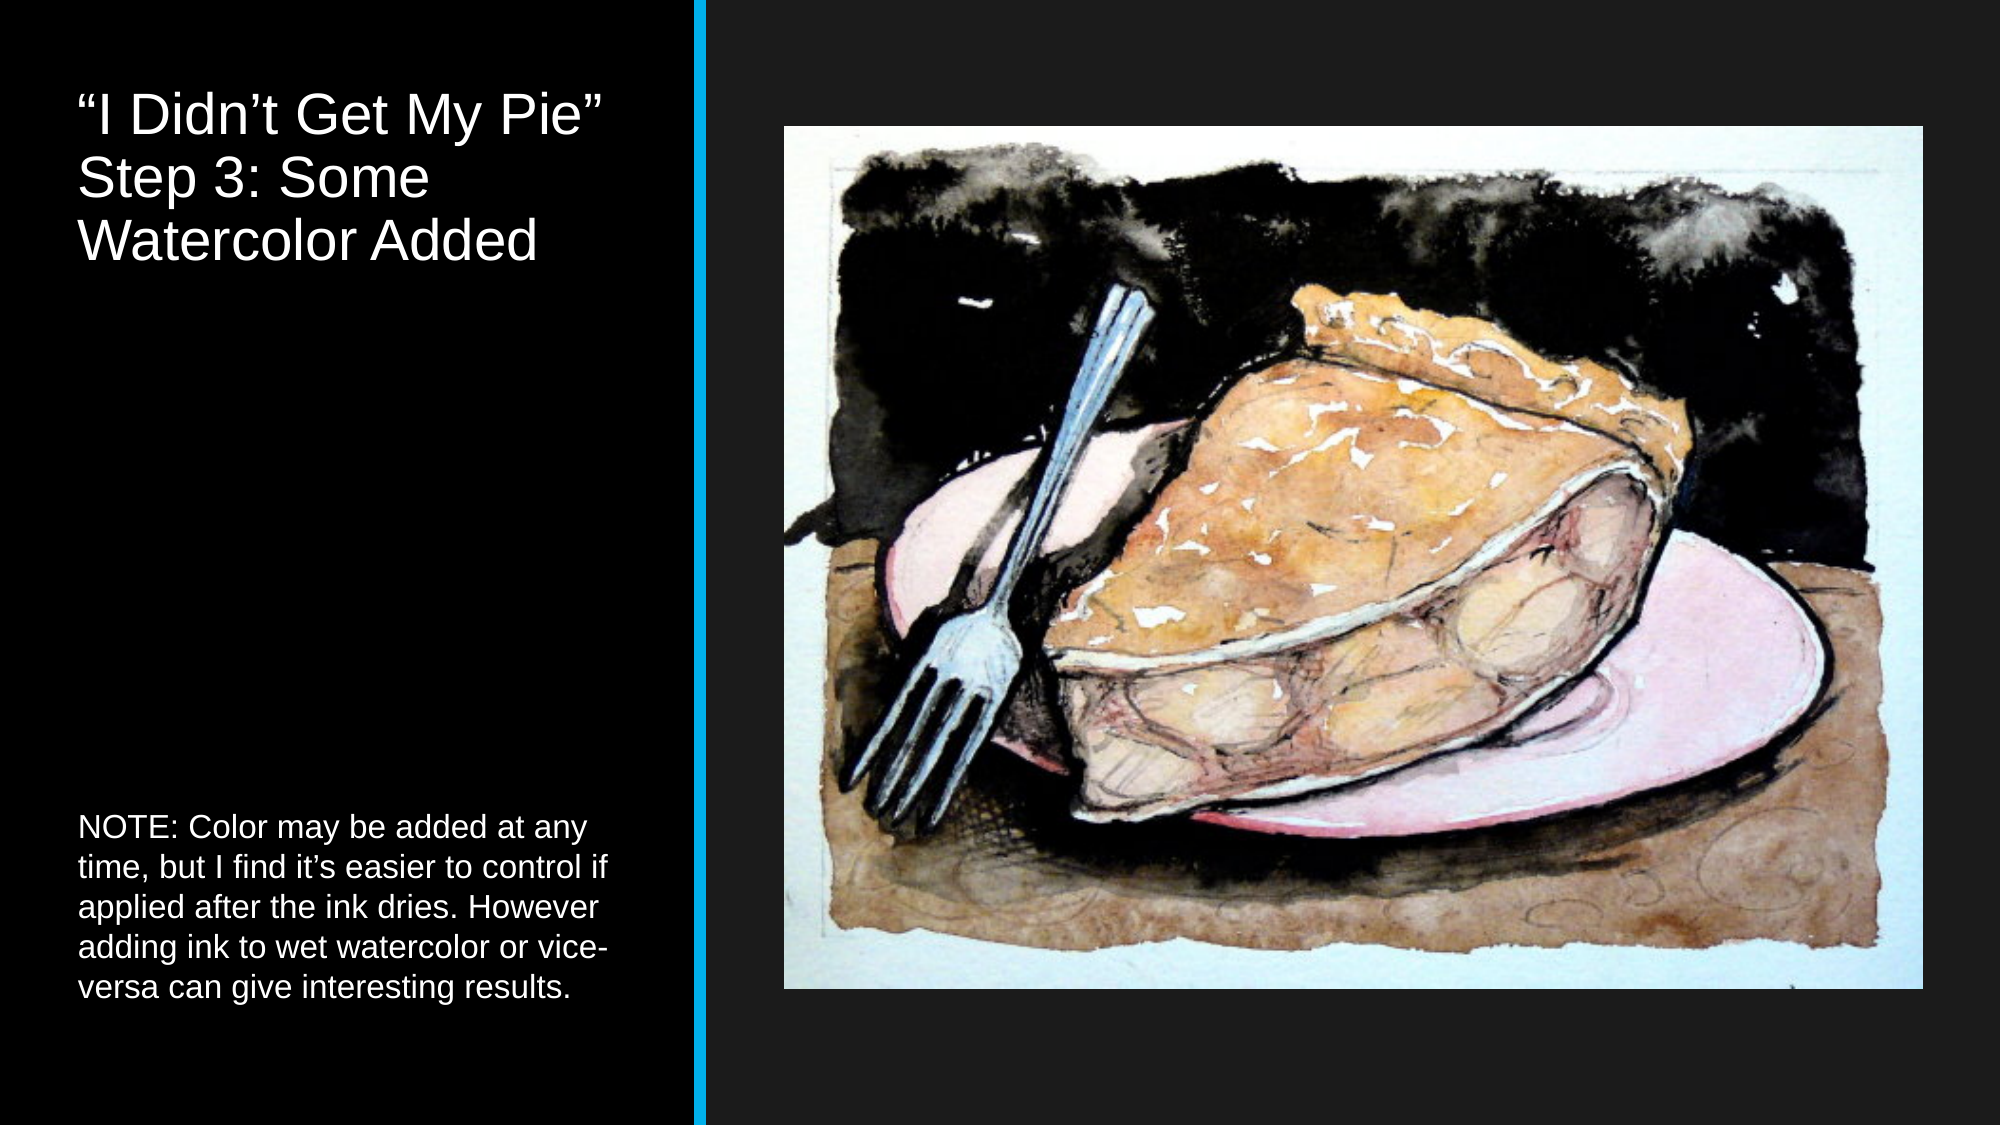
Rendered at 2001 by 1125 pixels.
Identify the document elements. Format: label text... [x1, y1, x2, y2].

list NOTE: Color may be added at any time, but I find it’s easier to control if applied after the ink dries. However adding ink to wet watercolor or vice-versa can give interesting results. [63, 615, 638, 1013]
picture [783, 126, 1923, 989]
title “I Didn’t Get My Pie” Step 3: Some Watercolor Added [63, 76, 638, 339]
